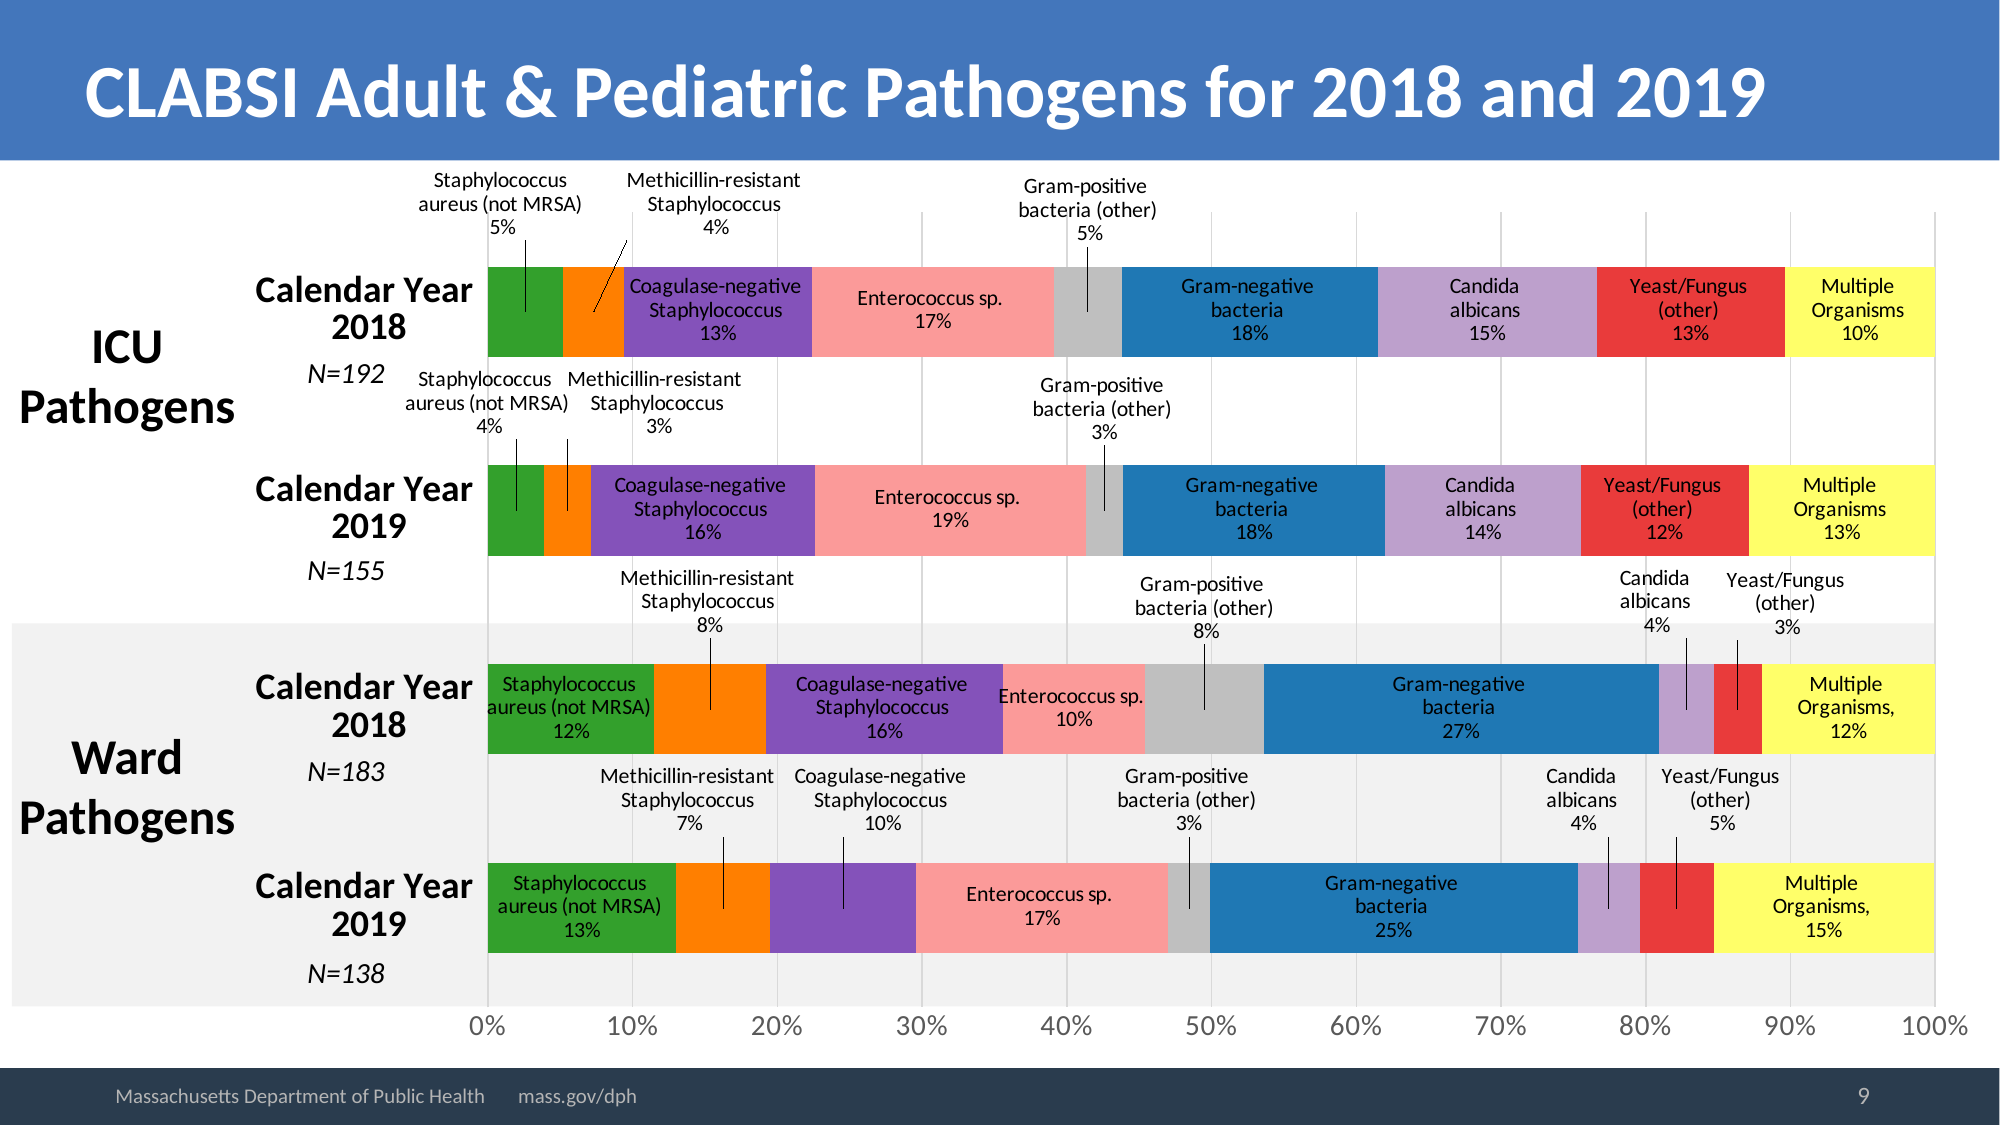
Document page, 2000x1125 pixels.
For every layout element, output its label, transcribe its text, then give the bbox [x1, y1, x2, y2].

title CLABSI Adult & Pediatric Pathogens for 2018 and 2019 [70, 29, 1929, 146]
footer Massachusetts Department of Public Health mass.gov/dph [100, 1076, 727, 1124]
chart [0, 160, 2000, 1066]
slide_number 9 [1436, 1076, 1886, 1125]
